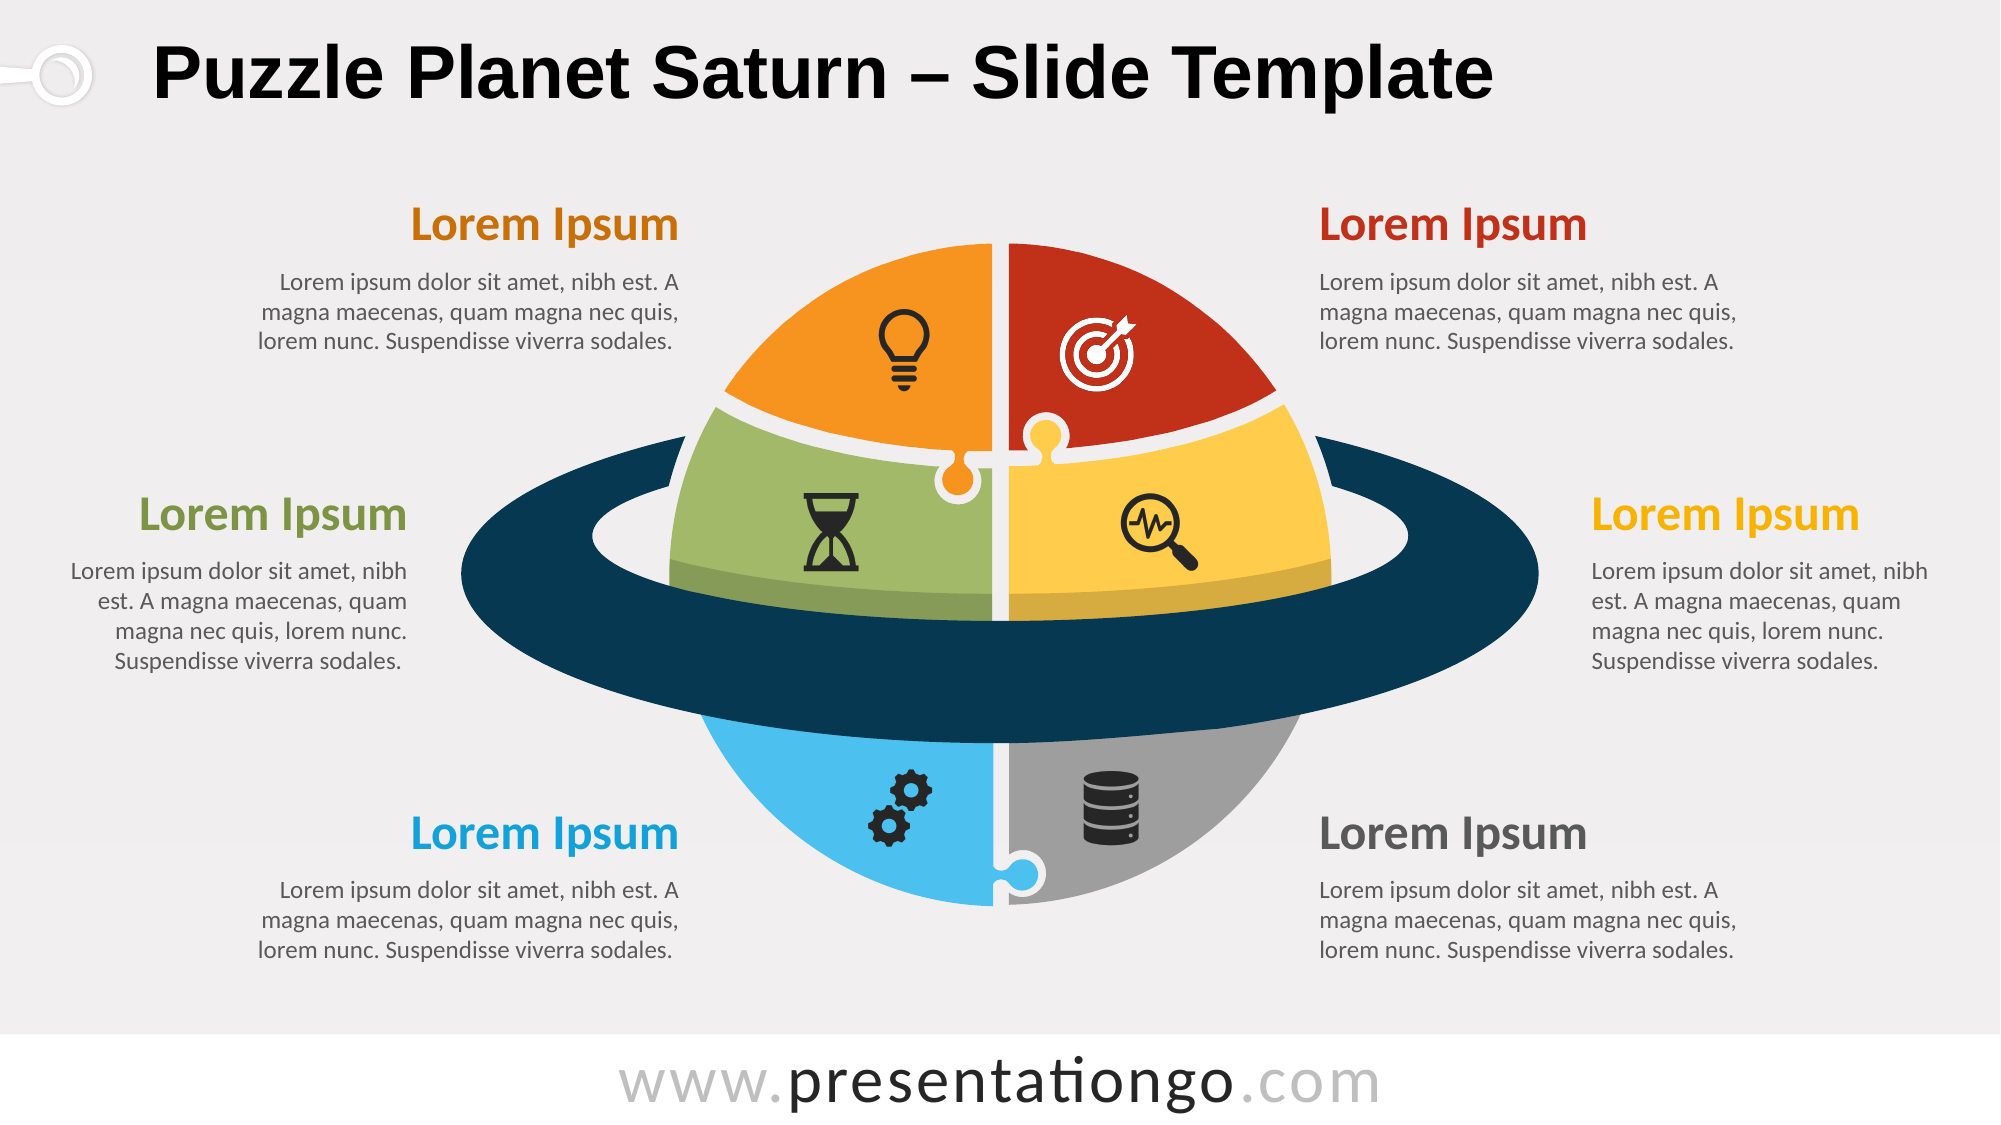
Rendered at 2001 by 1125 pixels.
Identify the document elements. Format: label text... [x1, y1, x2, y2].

text_box [1008, 243, 1277, 451]
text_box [224, 791, 680, 973]
picture [1051, 306, 1145, 400]
text_box [669, 558, 993, 620]
title Puzzle Planet Saturn – Slide Template [137, 26, 1863, 148]
text_box [724, 243, 993, 496]
picture [1113, 485, 1207, 579]
text_box [1008, 404, 1331, 593]
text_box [1591, 471, 1941, 684]
text_box [1008, 715, 1301, 905]
text_box [461, 435, 1539, 744]
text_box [224, 182, 680, 364]
picture [1064, 761, 1158, 855]
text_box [1319, 182, 1775, 364]
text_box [1319, 791, 1775, 973]
text_box [1008, 558, 1332, 620]
picture [853, 761, 947, 855]
text_box [701, 715, 1039, 907]
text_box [59, 471, 409, 684]
picture [784, 485, 878, 579]
text_box [669, 407, 993, 593]
picture [857, 303, 951, 397]
